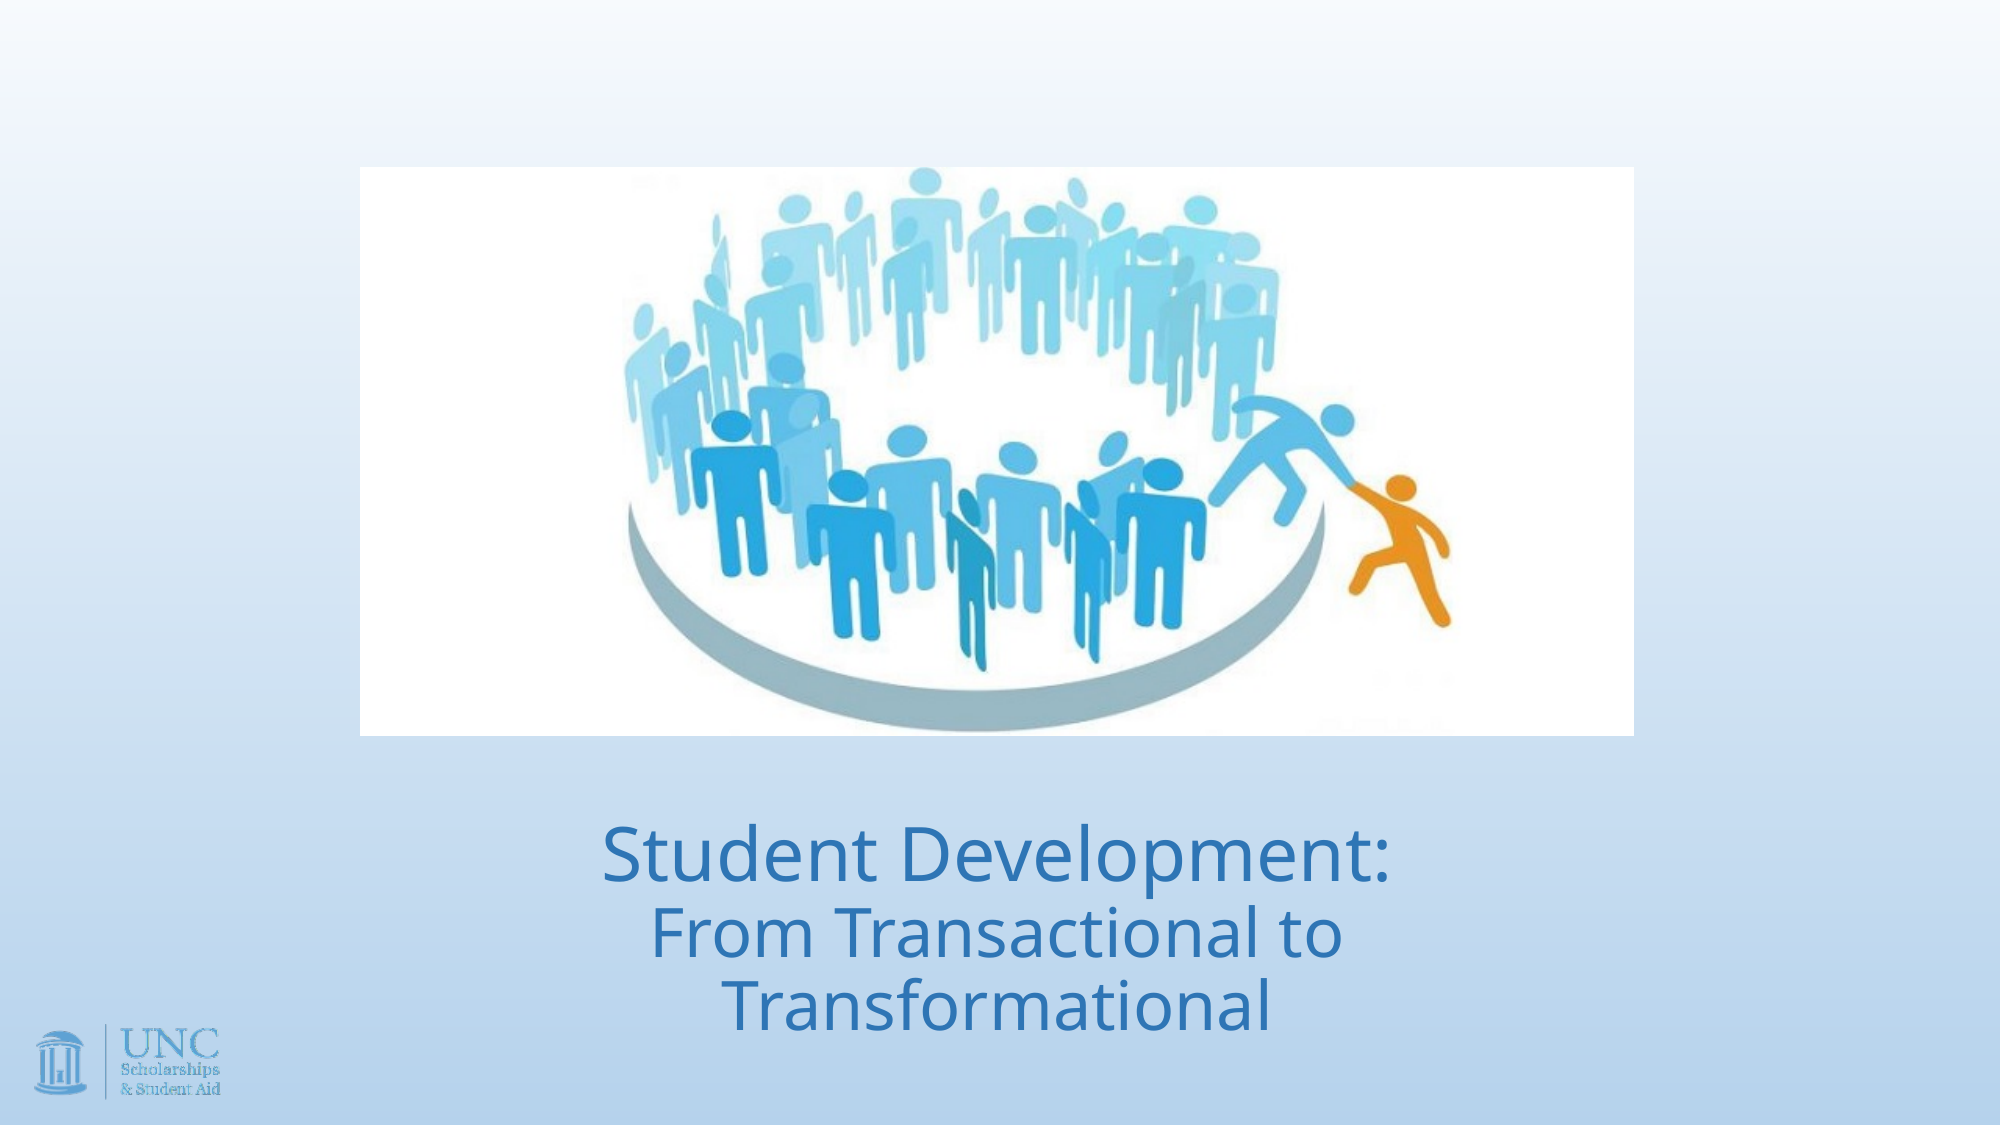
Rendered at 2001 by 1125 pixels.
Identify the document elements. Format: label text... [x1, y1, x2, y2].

picture [360, 167, 1634, 736]
picture [20, 1017, 237, 1107]
title Student Development: From Transactional to Transformational [350, 809, 1645, 1054]
